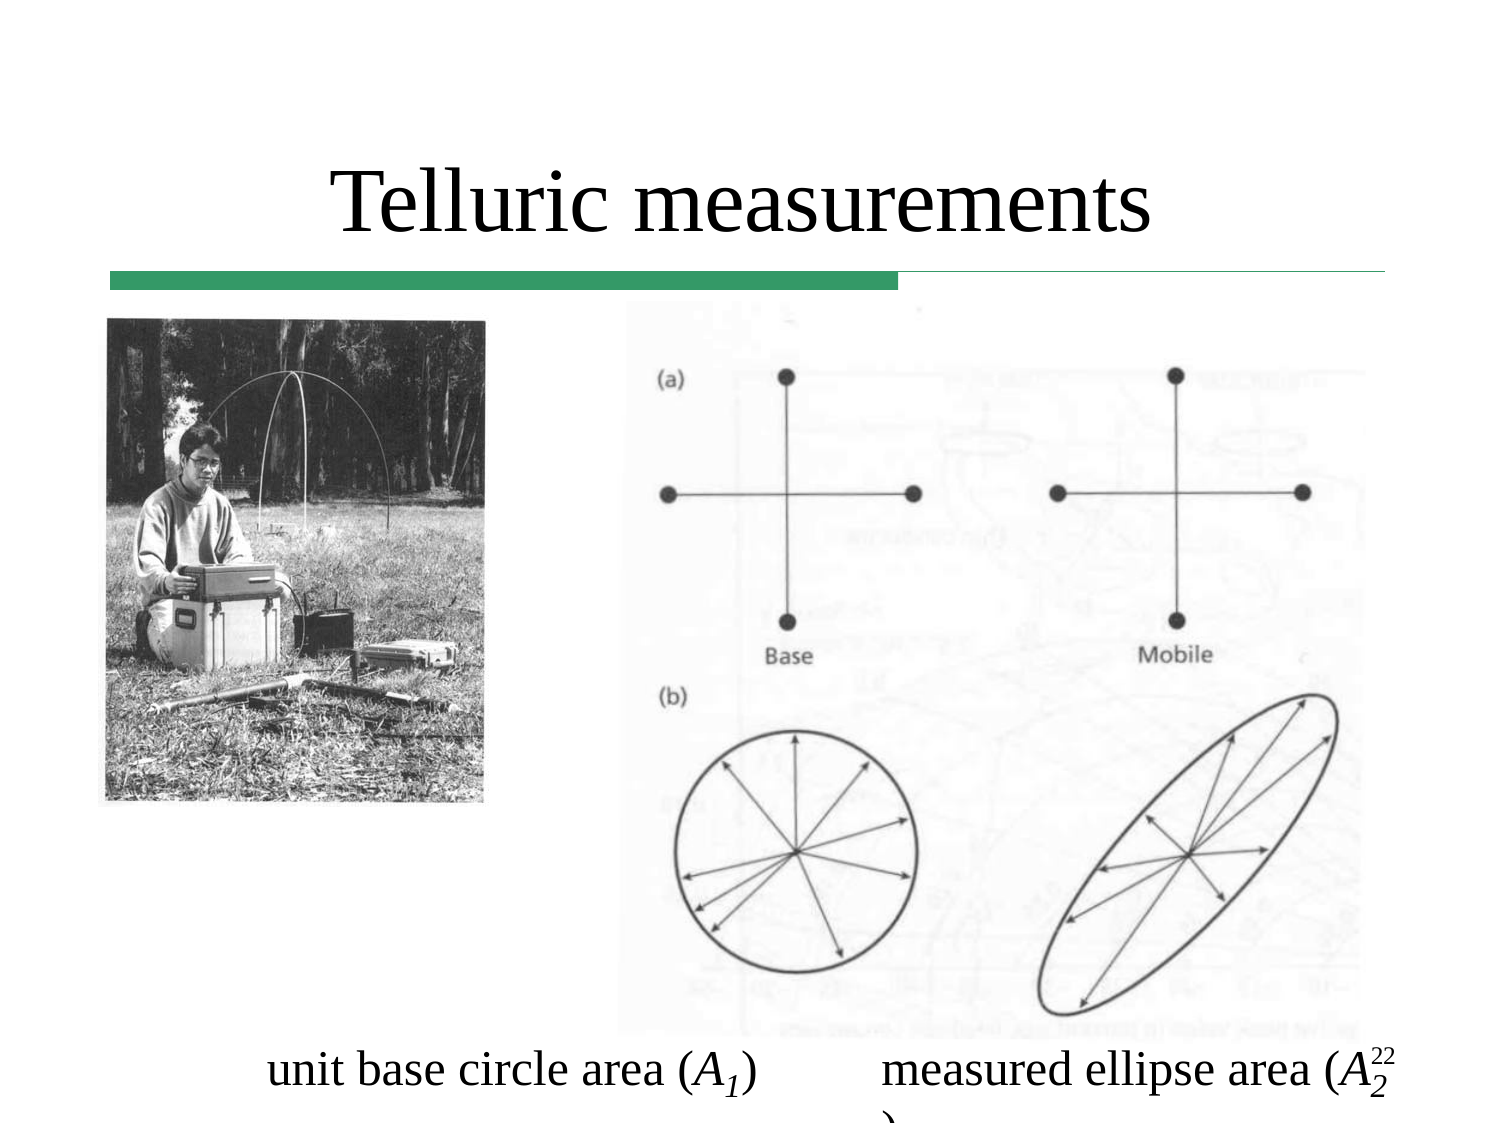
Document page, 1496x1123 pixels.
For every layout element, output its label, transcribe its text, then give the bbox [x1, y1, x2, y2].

title Telluric measurements [140, 139, 1356, 242]
text_box [98, 313, 489, 807]
text_box [617, 301, 1368, 1044]
text_box 1 [722, 1064, 744, 1106]
text_box measured ellipse area (A22 ) [879, 1034, 1407, 1097]
text_box unit base circle area (A ) [264, 1034, 760, 1097]
text_box 2 [1368, 1064, 1390, 1106]
